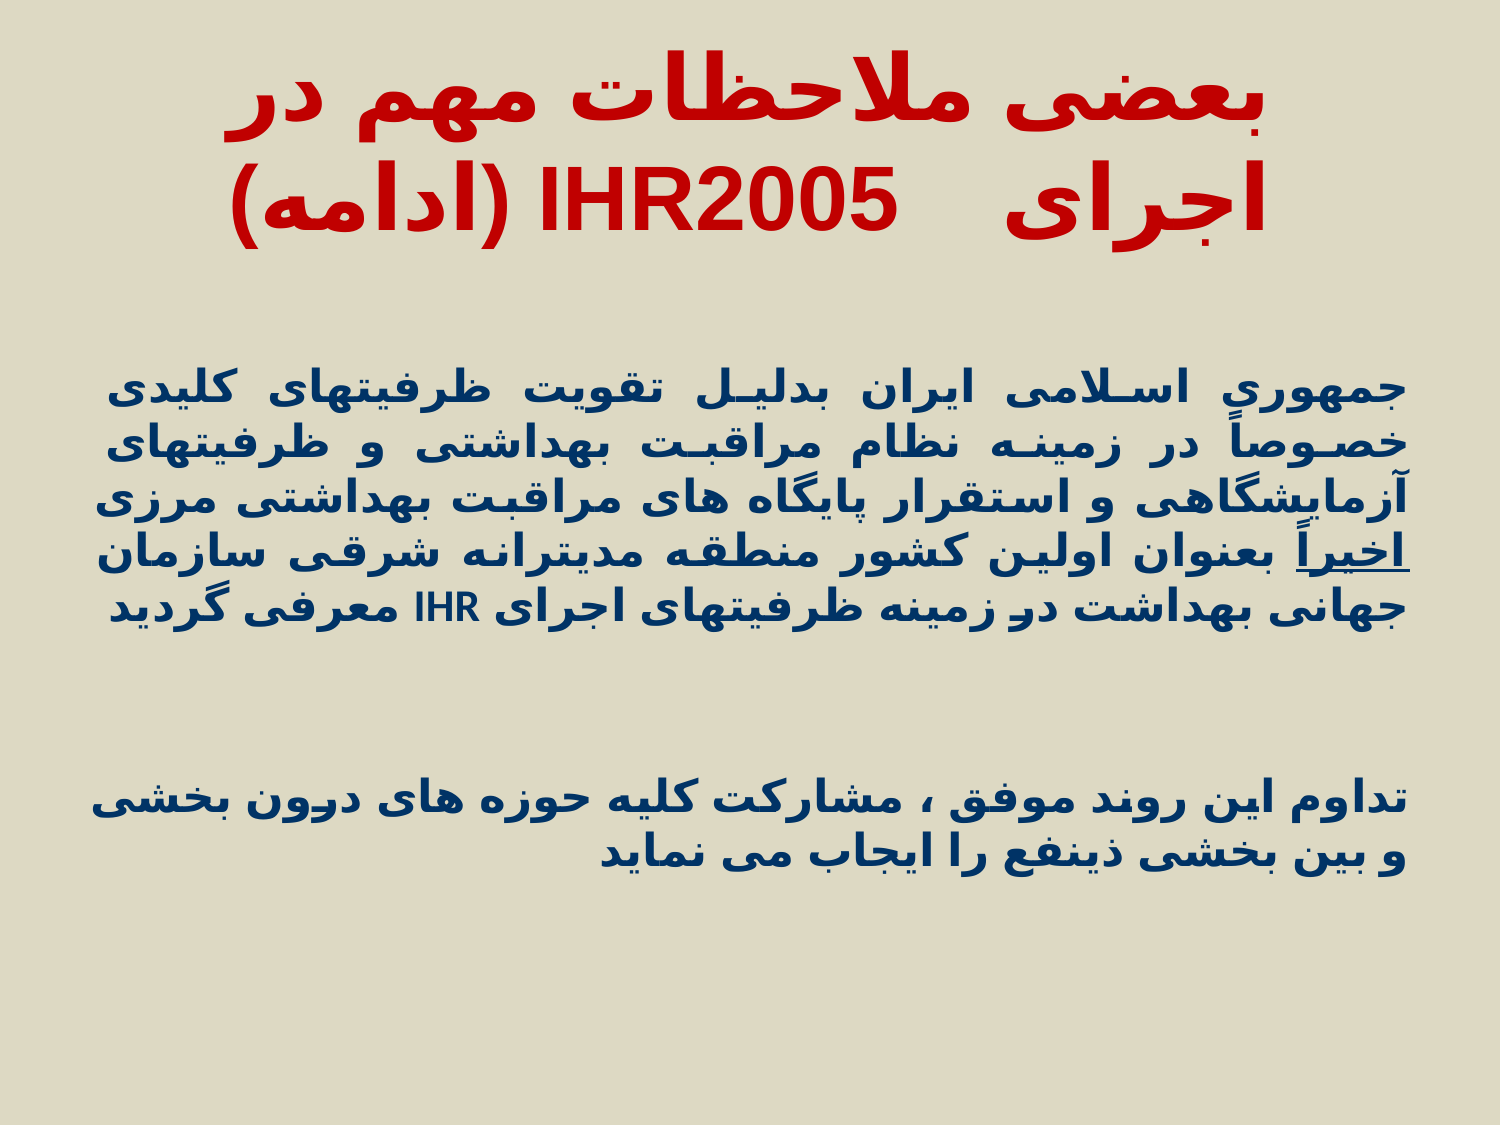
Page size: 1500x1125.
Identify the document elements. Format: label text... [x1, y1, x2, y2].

list جمهوری اسلامی ایران بدلیل تقویت ظرفیتهای کلیدی خصوصاً در زمینه نظام مراقبت بهداشتی و ظرفیتهای آزمایشگاهی و استقرار پایگاه های مراقبت بهداشتی مرزی اخیراً بعنوان اولین کشور منطقه مدیترانه شرقی سازمان جهانی بهداشت در زمینه ظرفیتهای اجرای IHR معرفی گردید تداوم این روند موفق ، مشارکت کلیه حوزه های درون بخشی و بین بخشی ذینفع را ایجاب می نماید [74, 349, 1426, 926]
title بعضی ملاحظات مهم در اجرای IHR2005 (ادامه) [74, 44, 1426, 233]
